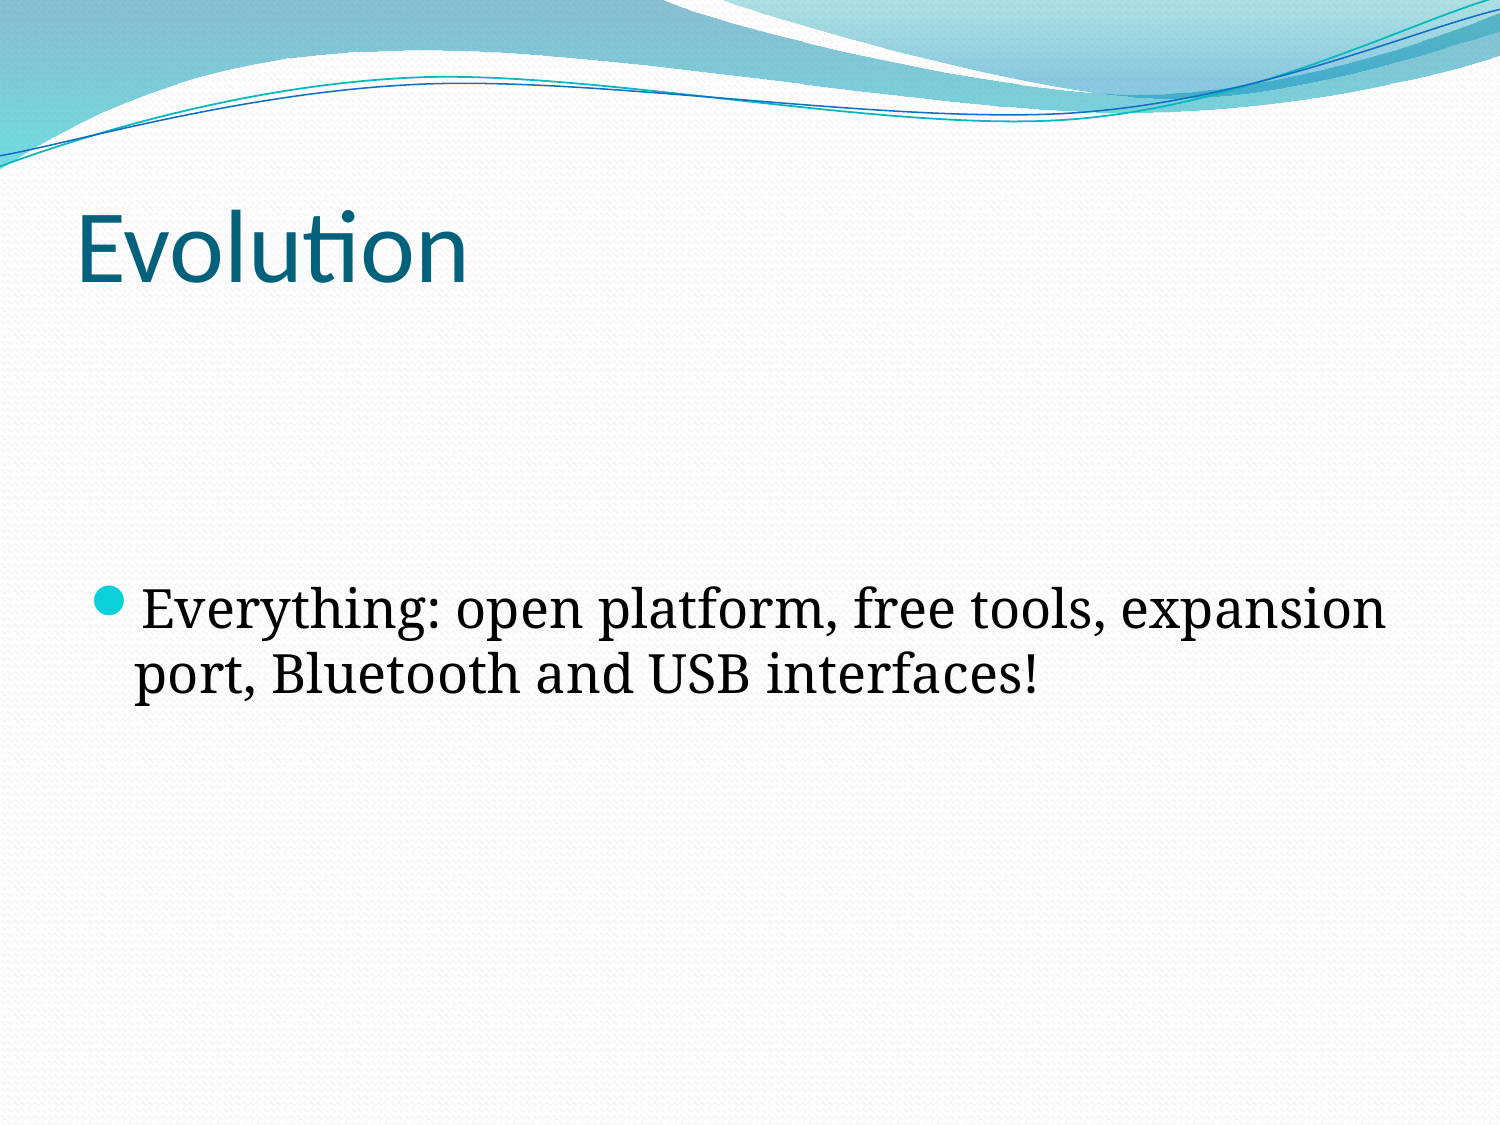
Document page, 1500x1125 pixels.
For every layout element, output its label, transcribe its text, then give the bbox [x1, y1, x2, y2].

list Everything: open platform, free tools, expansion port, Bluetooth and USB interfaces! [75, 317, 1425, 1038]
title Evolution [75, 115, 1425, 303]
